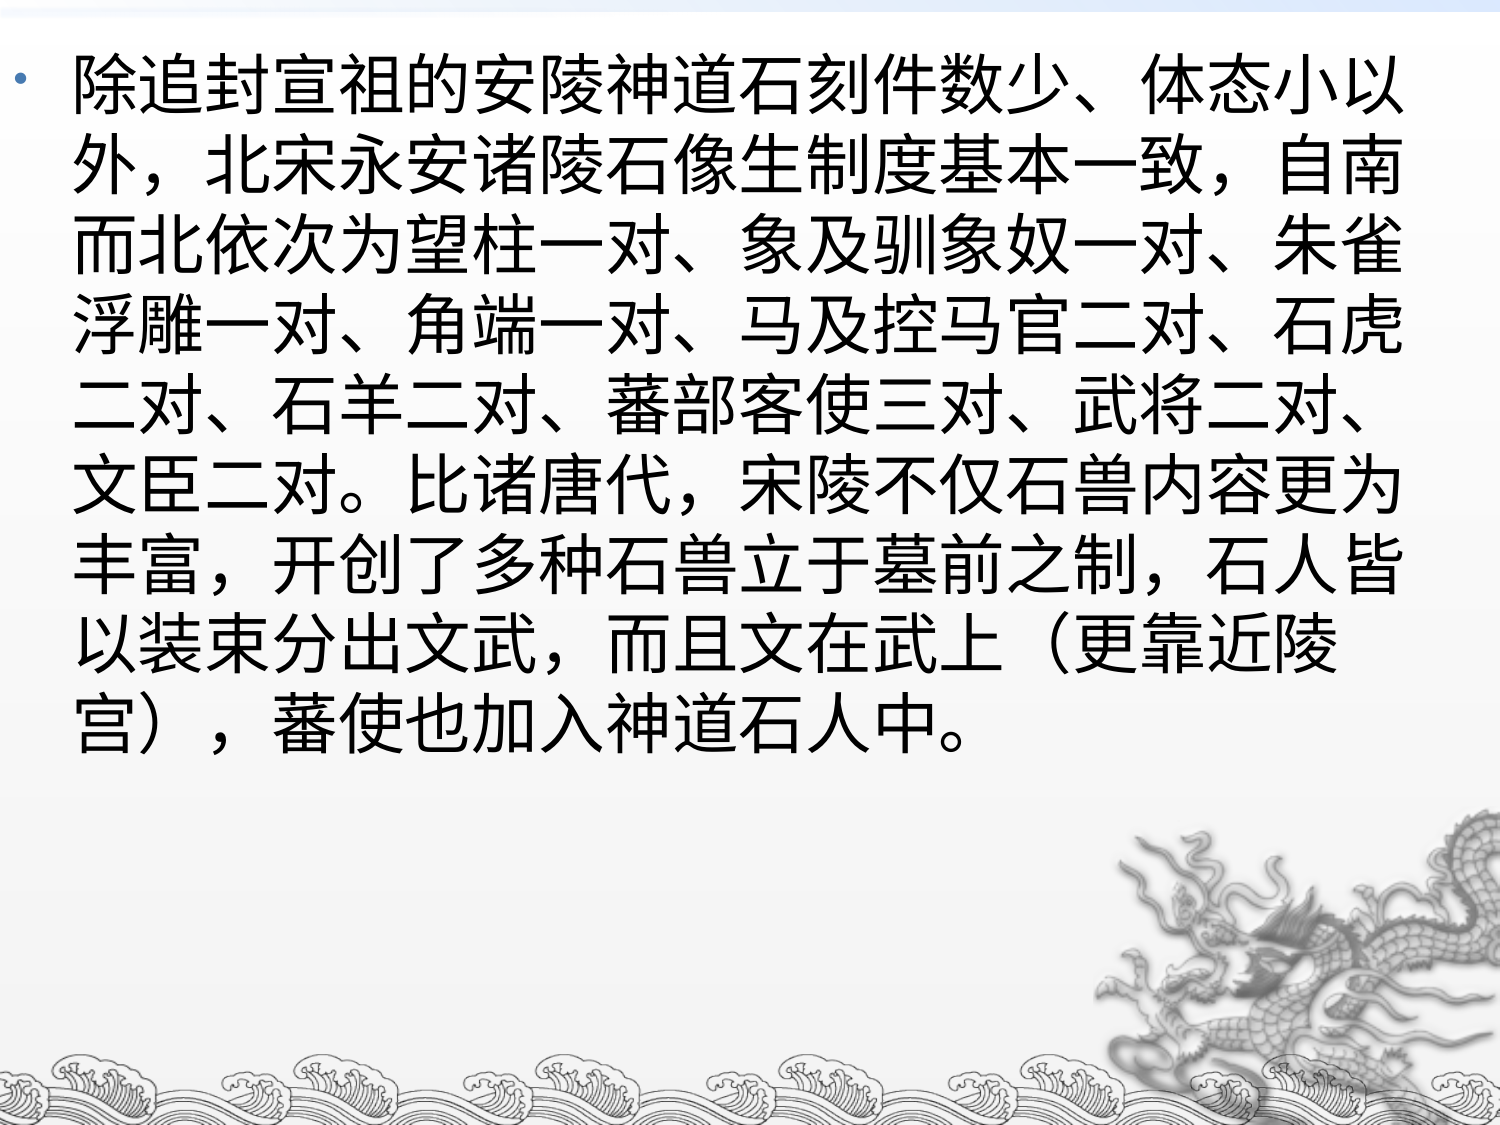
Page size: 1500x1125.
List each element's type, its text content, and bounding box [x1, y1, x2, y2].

list 除追封宣祖的安陵神道石刻件数少、体态小以外，北宋永安诸陵石像生制度基本一致，自南而北依次为望柱一对、象及驯象奴一对、朱雀浮雕一对、角端一对、马及控马官二对、石虎二对、石羊二对、蕃部客使三对、武将二对、文臣二对。比诸唐代，宋陵不仅石兽内容更为丰富，开创了多种石兽立于墓前之制，石人皆以装束分出文武，而且文在武上（更靠近陵宫），蕃使也加入神道石人中。 [0, 34, 1477, 1125]
